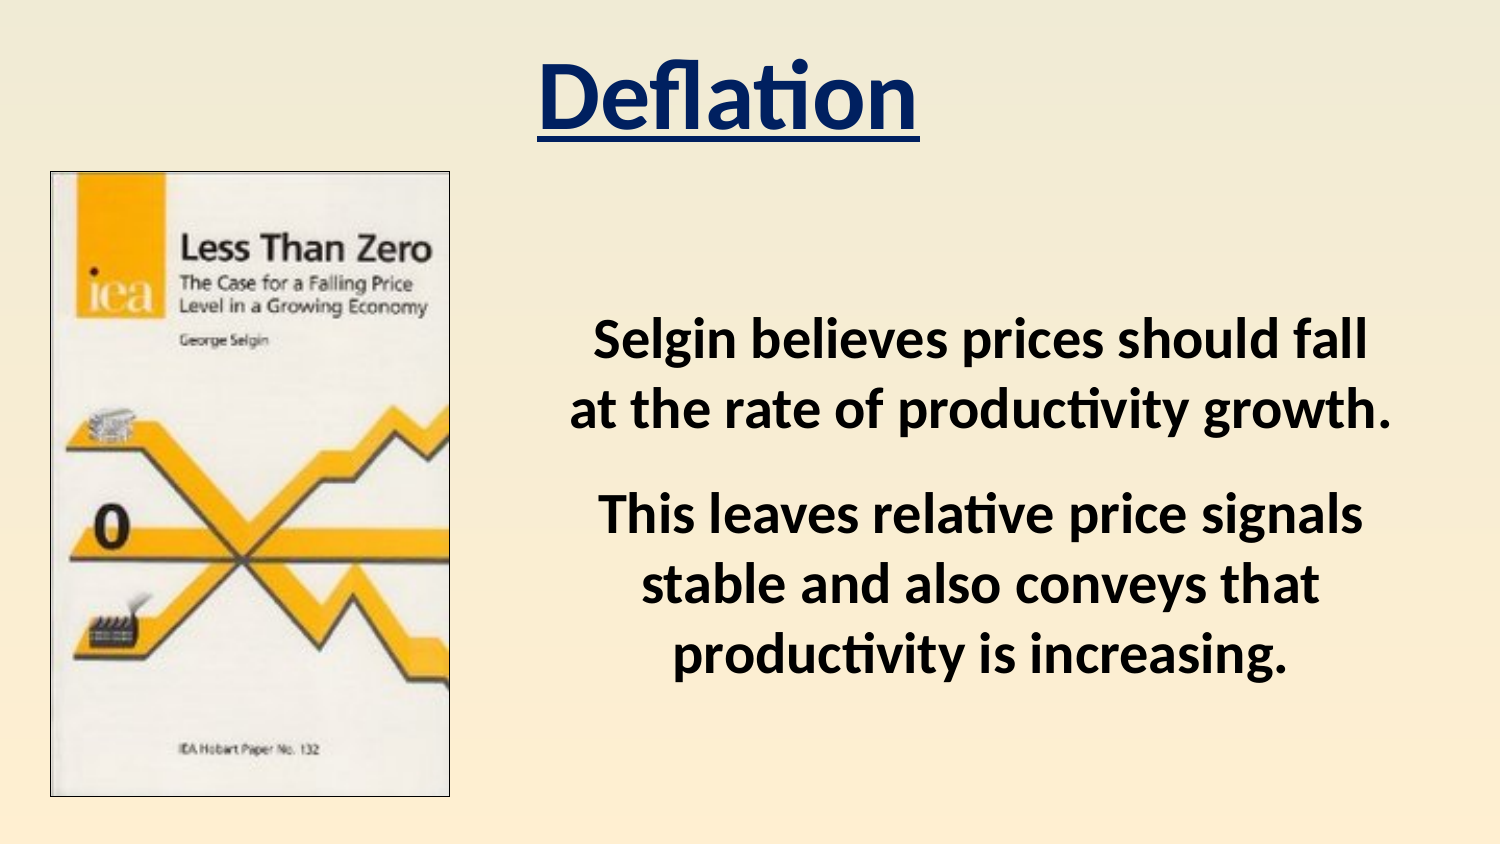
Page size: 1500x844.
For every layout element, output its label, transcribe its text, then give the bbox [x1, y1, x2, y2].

text_box Selgin believes prices should fall at the rate of productivity growth. This leaves relative price signals stable and also conveys that productivity is increasing. [549, 292, 1413, 693]
picture [49, 171, 451, 798]
text_box Deflation [522, 21, 935, 157]
